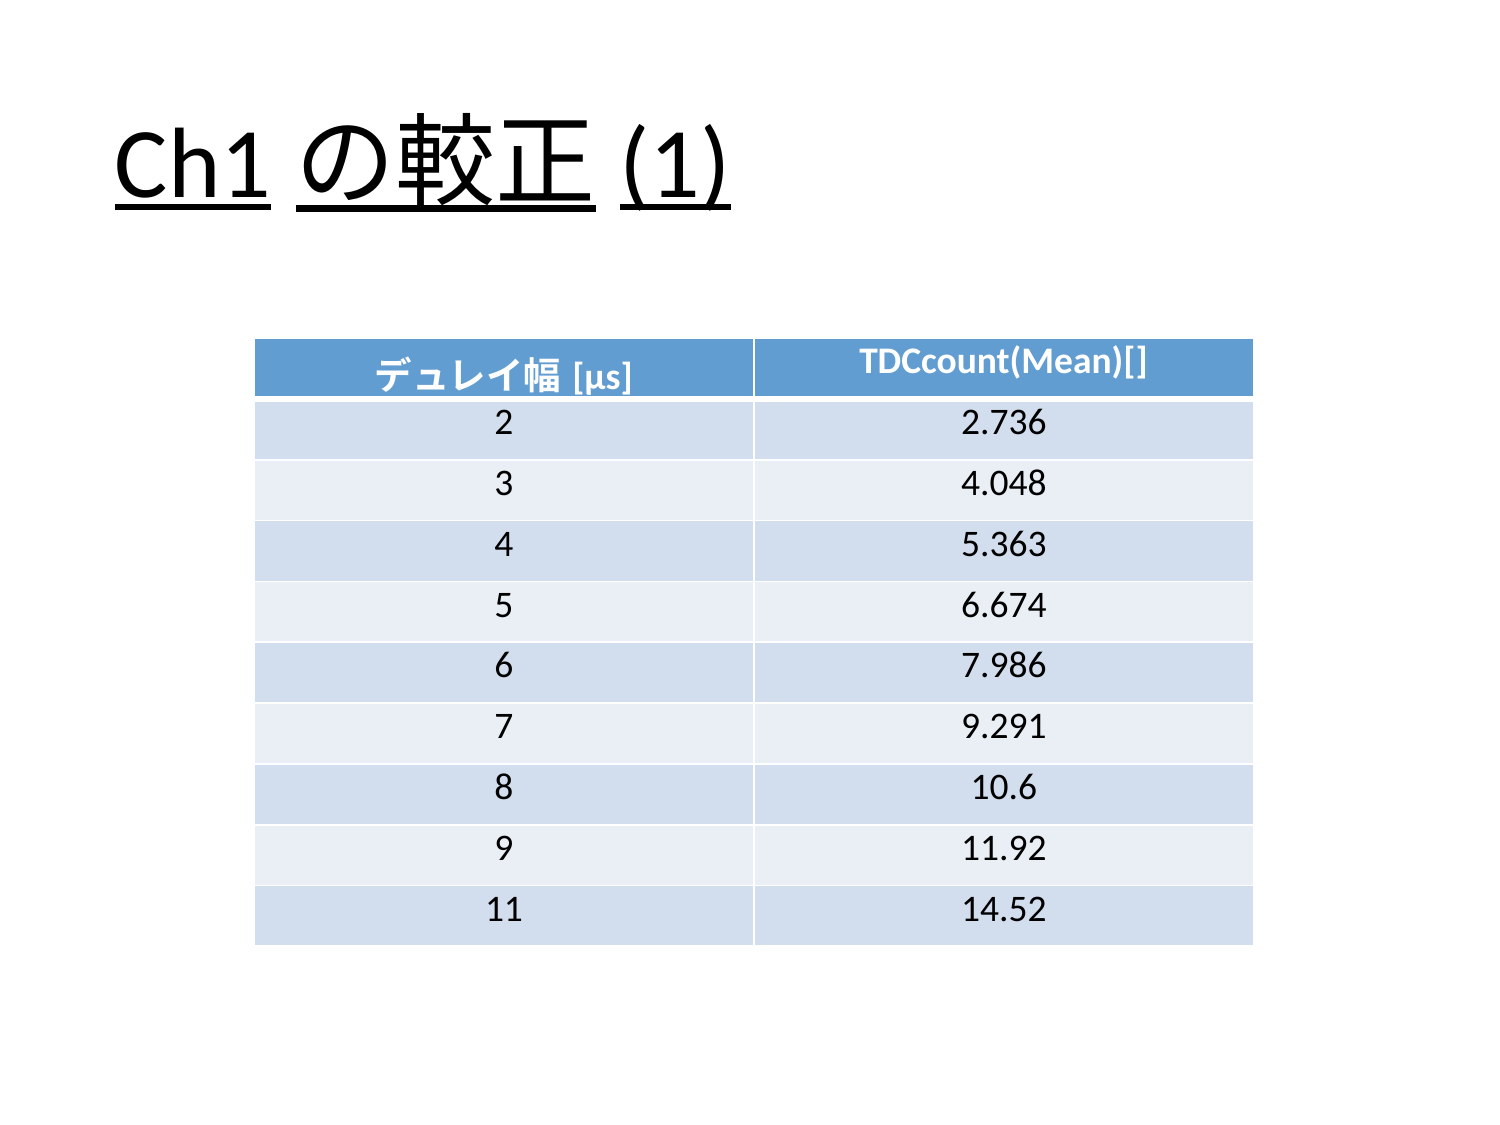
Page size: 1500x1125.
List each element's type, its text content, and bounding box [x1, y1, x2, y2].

text_box Ch1の較正(1) [100, 90, 762, 225]
